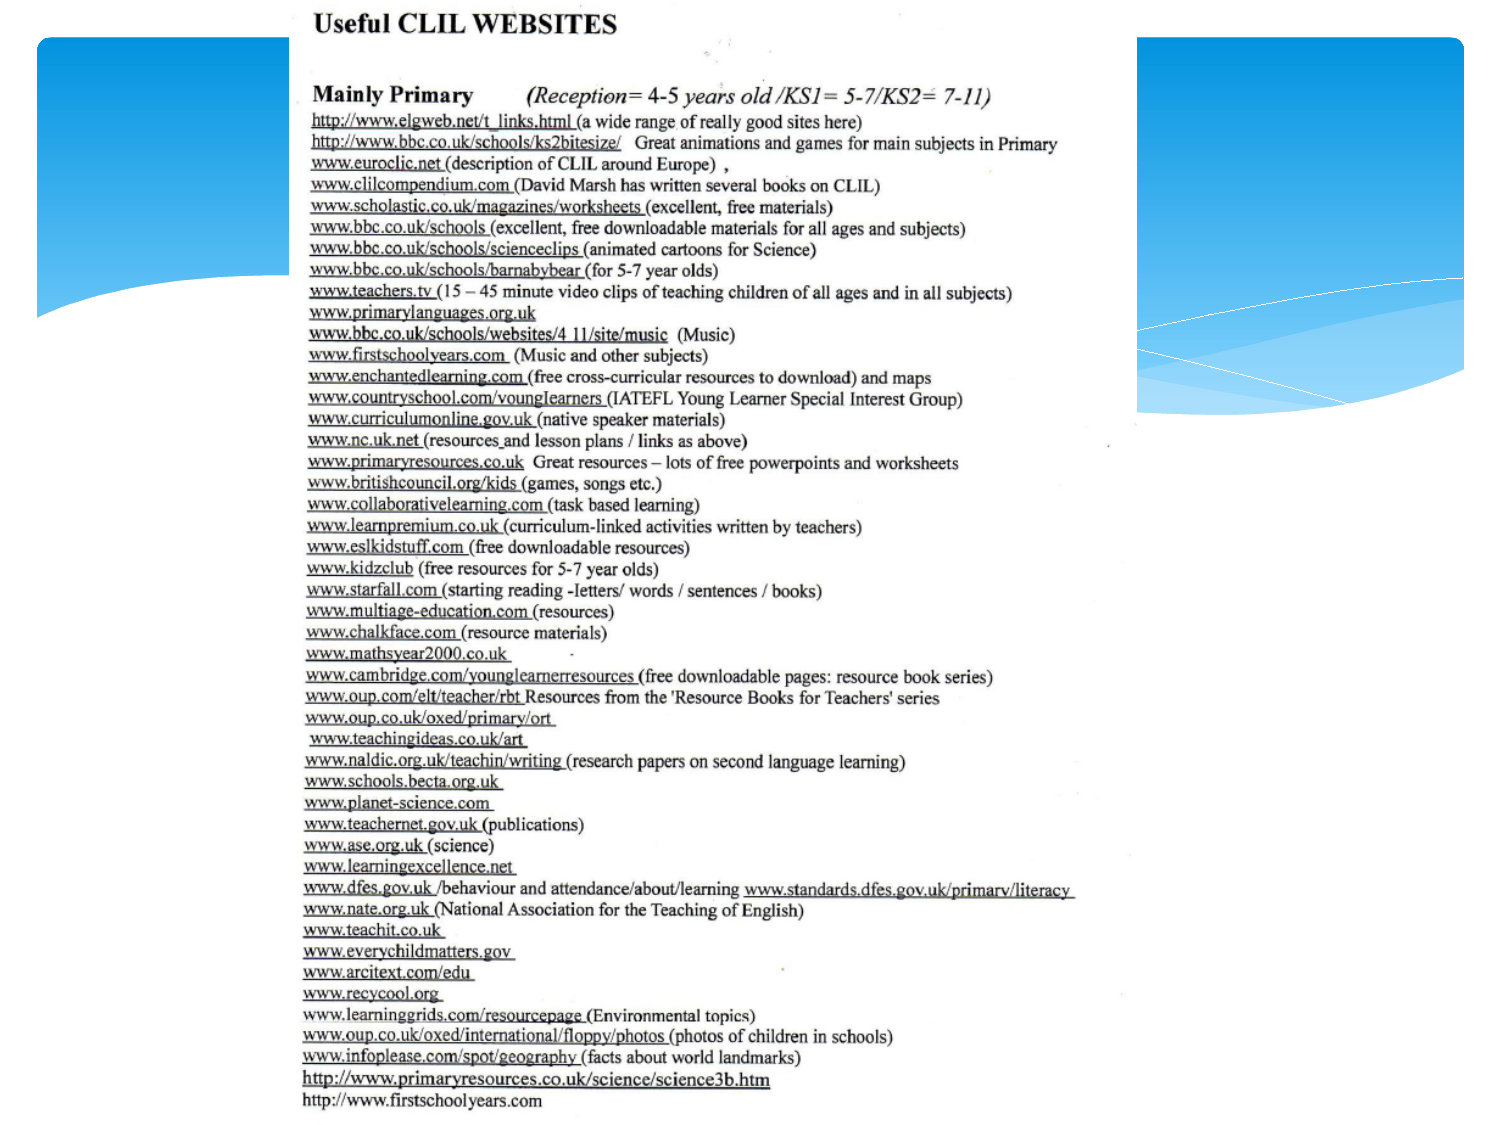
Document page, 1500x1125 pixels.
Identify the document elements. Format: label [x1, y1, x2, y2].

picture [288, 0, 1137, 1125]
